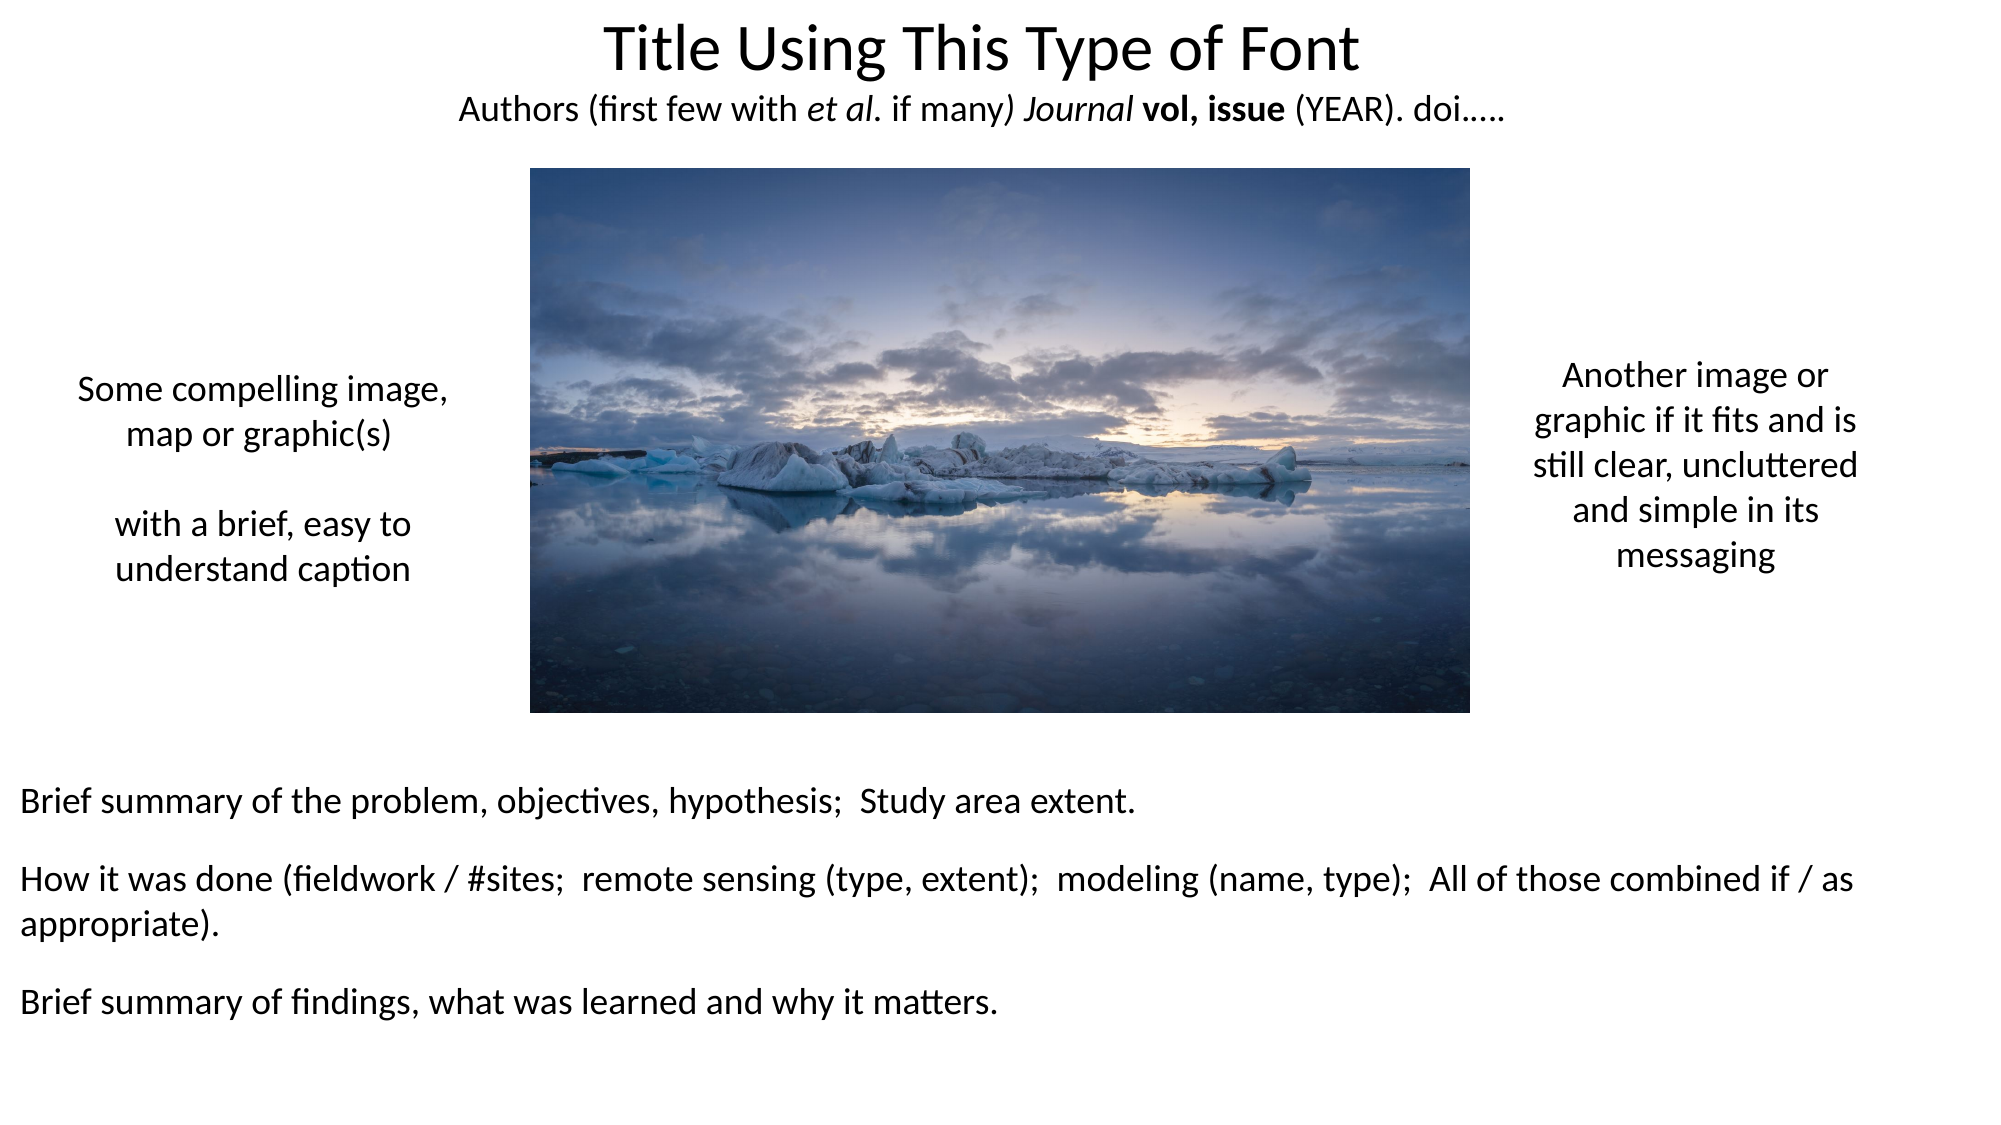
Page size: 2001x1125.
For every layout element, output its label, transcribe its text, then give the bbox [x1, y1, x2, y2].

text_box Title Using This Type of Font Authors (first few with et al. if many) Journal vol, issue (YEAR). doi.…. [0, 0, 2000, 136]
text_box Another image or graphic if it fits and is still clear, uncluttered and simple in its messaging [1500, 342, 1892, 583]
picture [530, 168, 1470, 713]
text_box Some compelling image, map or graphic(s) with a brief, easy to understand caption [61, 356, 466, 596]
text_box Brief summary of the problem, objectives, hypothesis; Study area extent. How it was done (fieldwork / #sites; remote sensing (type, extent); modeling (name, type); All of those combined if / as appropriate). Brief summary of findings, what was learned and why it matters. [5, 768, 1980, 1030]
